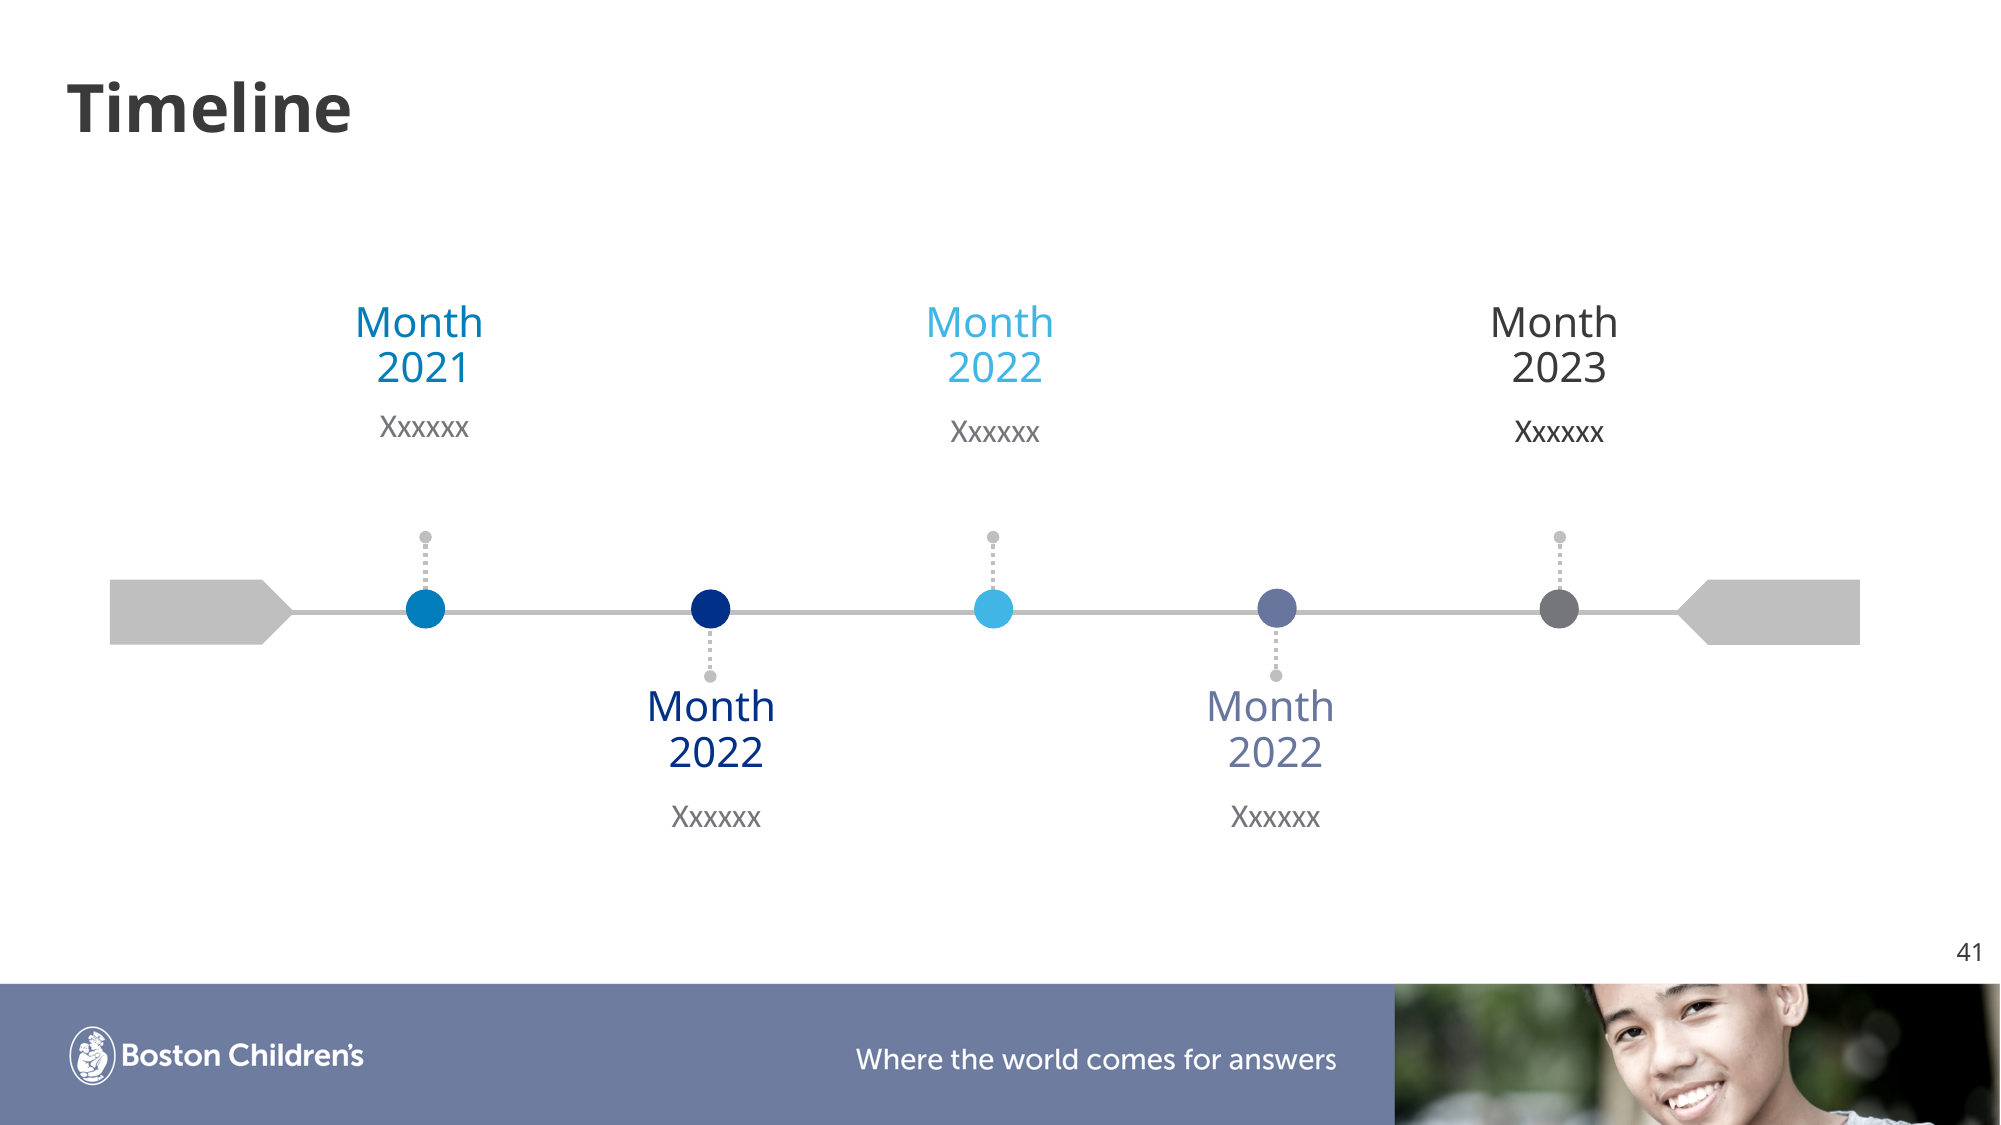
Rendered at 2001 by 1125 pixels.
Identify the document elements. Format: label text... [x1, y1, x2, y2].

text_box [974, 537, 1014, 629]
text_box Month 2021 Xxxxxx [263, 294, 587, 394]
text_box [691, 589, 731, 677]
text_box [1675, 579, 1860, 645]
text_box Month 2022 Xxxxxx [1138, 679, 1414, 782]
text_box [1539, 537, 1579, 629]
picture [0, 2, 2000, 1125]
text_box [405, 537, 446, 629]
title Timeline [51, 59, 1949, 163]
text_box Month 2023 Xxxxxx [1398, 294, 1722, 350]
text_box [109, 579, 295, 645]
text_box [1257, 588, 1297, 676]
text_box Month 2022 Xxxxxx [554, 679, 878, 790]
text_box Month 2022 Xxxxxx [833, 294, 1157, 350]
